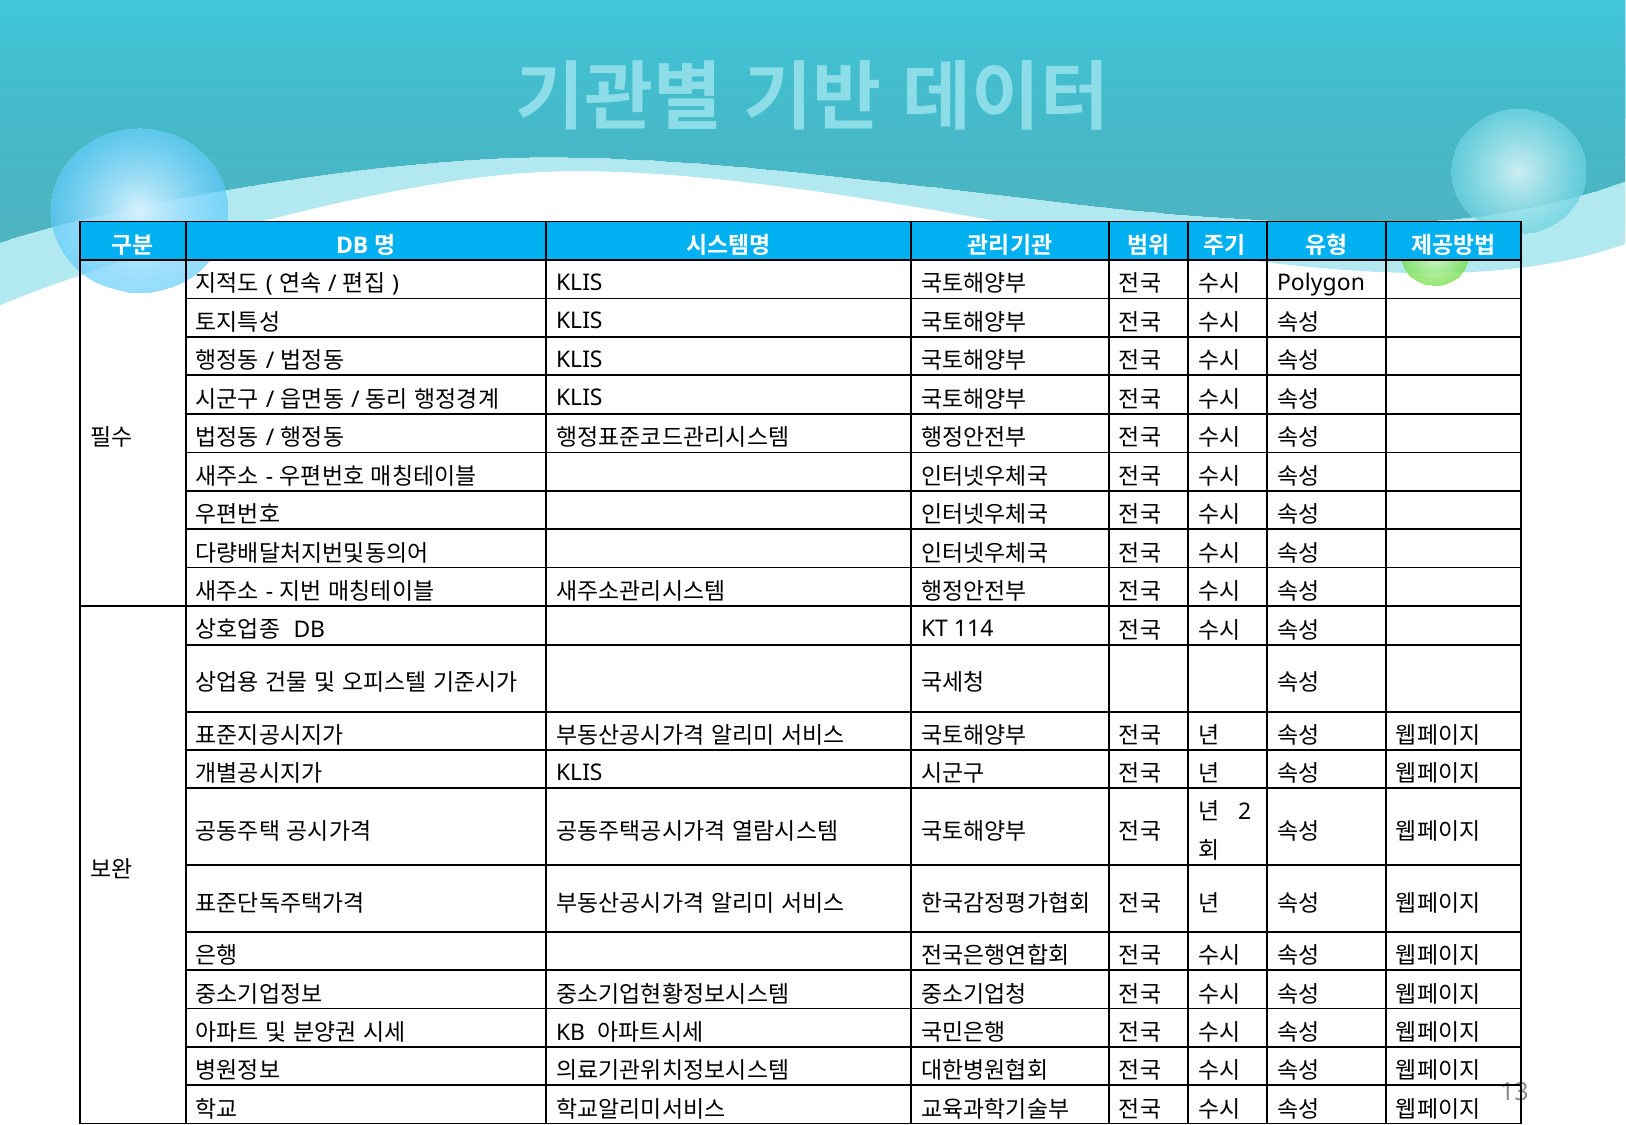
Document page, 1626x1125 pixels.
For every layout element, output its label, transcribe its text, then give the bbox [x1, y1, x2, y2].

table_header 구분 [81, 222, 185, 259]
table_cell 수시 [1189, 492, 1266, 528]
table_cell 수시 [1189, 453, 1266, 490]
table_cell [547, 530, 910, 567]
table_cell 년2회 [1189, 789, 1266, 864]
table_cell 중소기업현황정보시스템 [547, 971, 910, 1008]
table_cell 웹페이지 [1387, 751, 1520, 787]
table_cell 전국 [1110, 1048, 1187, 1084]
table_cell [547, 607, 910, 644]
table_cell 행정동/법정동 [187, 338, 545, 374]
table_cell 웹페이지 [1387, 1009, 1520, 1046]
table_cell [1387, 415, 1520, 452]
table_cell 공동주택공시가격 열람시스템 [547, 789, 910, 864]
table_cell [1189, 646, 1266, 711]
table_cell [1387, 530, 1520, 567]
title 기관별 기반 데이터 [0, 0, 1625, 188]
table_cell 수시 [1189, 376, 1266, 413]
table_cell 대한병원협회 [912, 1048, 1108, 1084]
table_cell 국토해양부 [912, 376, 1108, 413]
table_cell 교육과학기술부 [912, 1086, 1108, 1123]
table_header 유형 [1268, 222, 1385, 259]
table_cell 한국감정평가협회 [912, 866, 1108, 931]
table_cell [547, 492, 910, 528]
table_cell 속성 [1268, 376, 1385, 413]
table_cell 시군구/읍면동/동리 행정경계 [187, 376, 545, 413]
table_cell 학교 [187, 1086, 545, 1123]
table_cell 전국 [1110, 866, 1187, 931]
table_cell [547, 646, 910, 711]
table_cell 수시 [1189, 971, 1266, 1008]
table_cell [1387, 338, 1520, 374]
table_cell 전국 [1110, 338, 1187, 374]
table_cell 행정안전부 [912, 568, 1108, 605]
table_cell 국토해양부 [912, 299, 1108, 336]
table_cell 의료기관위치정보시스템 [547, 1048, 910, 1084]
table_cell 전국 [1110, 530, 1187, 567]
table_cell 행정안전부 [912, 415, 1108, 452]
table_cell 국민은행 [912, 1009, 1108, 1046]
table_cell 부동산공시가격 알리미 서비스 [547, 713, 910, 749]
table_cell 필수 [81, 261, 185, 605]
table_cell 속성 [1268, 646, 1385, 711]
table_cell 웹페이지 [1387, 933, 1520, 969]
table_cell 웹페이지 [1387, 866, 1520, 931]
table_cell 표준단독주택가격 [187, 866, 545, 931]
table_cell 속성 [1268, 866, 1385, 931]
table_cell 전국 [1110, 933, 1187, 969]
table_cell [1387, 607, 1520, 644]
table_cell 국토해양부 [912, 261, 1108, 298]
table_cell KLIS [547, 338, 910, 374]
table_cell 우편번호 [187, 492, 545, 528]
table_cell [1387, 568, 1520, 605]
table_cell 속성 [1268, 971, 1385, 1008]
table_cell [1387, 492, 1520, 528]
table_cell 부동산공시가격 알리미 서비스 [547, 866, 910, 931]
table_cell 새주소-지번 매칭테이블 [187, 568, 545, 605]
table_cell 속성 [1268, 492, 1385, 528]
table_header 범위 [1110, 222, 1187, 259]
table_cell 속성 [1268, 751, 1385, 787]
table_cell 속성 [1268, 338, 1385, 374]
table_cell 수시 [1189, 568, 1266, 605]
table_cell 법정동/행정동 [187, 415, 545, 452]
table_cell KB 아파트시세 [547, 1009, 910, 1046]
table_cell 수시 [1189, 299, 1266, 336]
table_header 주기 [1189, 222, 1266, 259]
table_cell [1387, 261, 1520, 298]
table_header 관리기관 [912, 222, 1108, 259]
table_cell 속성 [1268, 713, 1385, 749]
table_cell 전국 [1110, 453, 1187, 490]
table_cell 전국 [1110, 971, 1187, 1008]
table_cell 새주소-우편번호 매칭테이블 [187, 453, 545, 490]
table_cell 속성 [1268, 607, 1385, 644]
table_cell 지적도(연속/편집) [187, 261, 545, 298]
table_cell 표준지공시지가 [187, 713, 545, 749]
table_cell [1387, 646, 1520, 711]
table_cell 전국 [1110, 261, 1187, 298]
table_cell 병원정보 [187, 1048, 545, 1084]
table_cell KLIS [547, 751, 910, 787]
table_cell 국토해양부 [912, 789, 1108, 864]
table_cell 중소기업정보 [187, 971, 545, 1008]
table_cell 토지특성 [187, 299, 545, 336]
table_cell 년 [1189, 751, 1266, 787]
table_cell 전국 [1110, 415, 1187, 452]
table_cell 인터넷우체국 [912, 530, 1108, 567]
table_cell 전국은행연합회 [912, 933, 1108, 969]
table_cell 속성 [1268, 1009, 1385, 1046]
table_cell 국토해양부 [912, 713, 1108, 749]
table_cell 시군구 [912, 751, 1108, 787]
table_cell 수시 [1189, 530, 1266, 567]
table_cell 전국 [1110, 299, 1187, 336]
table_cell 웹페이지 [1387, 1086, 1520, 1123]
table_cell 전국 [1110, 751, 1187, 787]
table_cell 속성 [1268, 530, 1385, 567]
table_cell KLIS [547, 299, 910, 336]
table_cell 수시 [1189, 933, 1266, 969]
table_cell 전국 [1110, 1086, 1187, 1123]
table_cell 개별공시지가 [187, 751, 545, 787]
table_cell 웹페이지 [1387, 789, 1520, 864]
table_cell 전국 [1110, 607, 1187, 644]
table_cell [1387, 453, 1520, 490]
table_cell 웹페이지 [1387, 971, 1520, 1008]
table_cell 상호업종 DB [187, 607, 545, 644]
table_cell 년 [1189, 713, 1266, 749]
table_cell 인터넷우체국 [912, 492, 1108, 528]
table_cell 공동주택 공시가격 [187, 789, 545, 864]
table_header 제공방법 [1387, 222, 1520, 259]
table_cell 속성 [1268, 568, 1385, 605]
table_cell 수시 [1189, 1086, 1266, 1123]
table_cell 다량배달처지번및동의어 [187, 530, 545, 567]
table_cell 수시 [1189, 607, 1266, 644]
table_cell 속성 [1268, 1048, 1385, 1084]
table_cell 속성 [1268, 789, 1385, 864]
table_cell 속성 [1268, 453, 1385, 490]
table_cell 전국 [1110, 568, 1187, 605]
table_cell 수시 [1189, 338, 1266, 374]
table_cell 전국 [1110, 789, 1187, 864]
table_cell 중소기업청 [912, 971, 1108, 1008]
table_cell 전국 [1110, 376, 1187, 413]
table_cell 인터넷우체국 [912, 453, 1108, 490]
table_cell 행정표준코드관리시스템 [547, 415, 910, 452]
table_cell [1387, 376, 1520, 413]
table_cell 상업용 건물 및 오피스텔 기준시가 [187, 646, 545, 711]
table_cell 학교알리미서비스 [547, 1086, 910, 1123]
table_cell [1387, 299, 1520, 336]
table_cell KLIS [547, 261, 910, 298]
table_cell 수시 [1189, 415, 1266, 452]
table_cell 전국 [1110, 492, 1187, 528]
table_cell 수시 [1189, 261, 1266, 298]
table_cell 속성 [1268, 1086, 1385, 1123]
table_cell [547, 933, 910, 969]
table_cell 전국 [1110, 713, 1187, 749]
table_cell [547, 453, 910, 490]
table_cell 수시 [1189, 1009, 1266, 1046]
table_header 시스템명 [547, 222, 910, 259]
table_cell Polygon [1268, 261, 1385, 298]
table_cell 속성 [1268, 415, 1385, 452]
table_cell 아파트 및 분양권 시세 [187, 1009, 545, 1046]
table_cell 전국 [1110, 1009, 1187, 1046]
table_cell 수시 [1189, 1048, 1266, 1084]
table_cell KT 114 [912, 607, 1108, 644]
table_cell KLIS [547, 376, 910, 413]
table_cell 국세청 [912, 646, 1108, 711]
table_cell 웹페이지 [1387, 713, 1520, 749]
table_cell 웹페이지 [1387, 1048, 1520, 1084]
table_cell 년 [1189, 866, 1266, 931]
table_cell [1110, 646, 1187, 711]
table_cell 속성 [1268, 299, 1385, 336]
slide_number 13 [1522, 1072, 1544, 1113]
table_cell 국토해양부 [912, 338, 1108, 374]
table_cell 새주소관리시스템 [547, 568, 910, 605]
table_header DB명 [187, 222, 545, 259]
table_cell 보완 [81, 607, 185, 1123]
table_cell 은행 [187, 933, 545, 969]
table_cell 속성 [1268, 933, 1385, 969]
